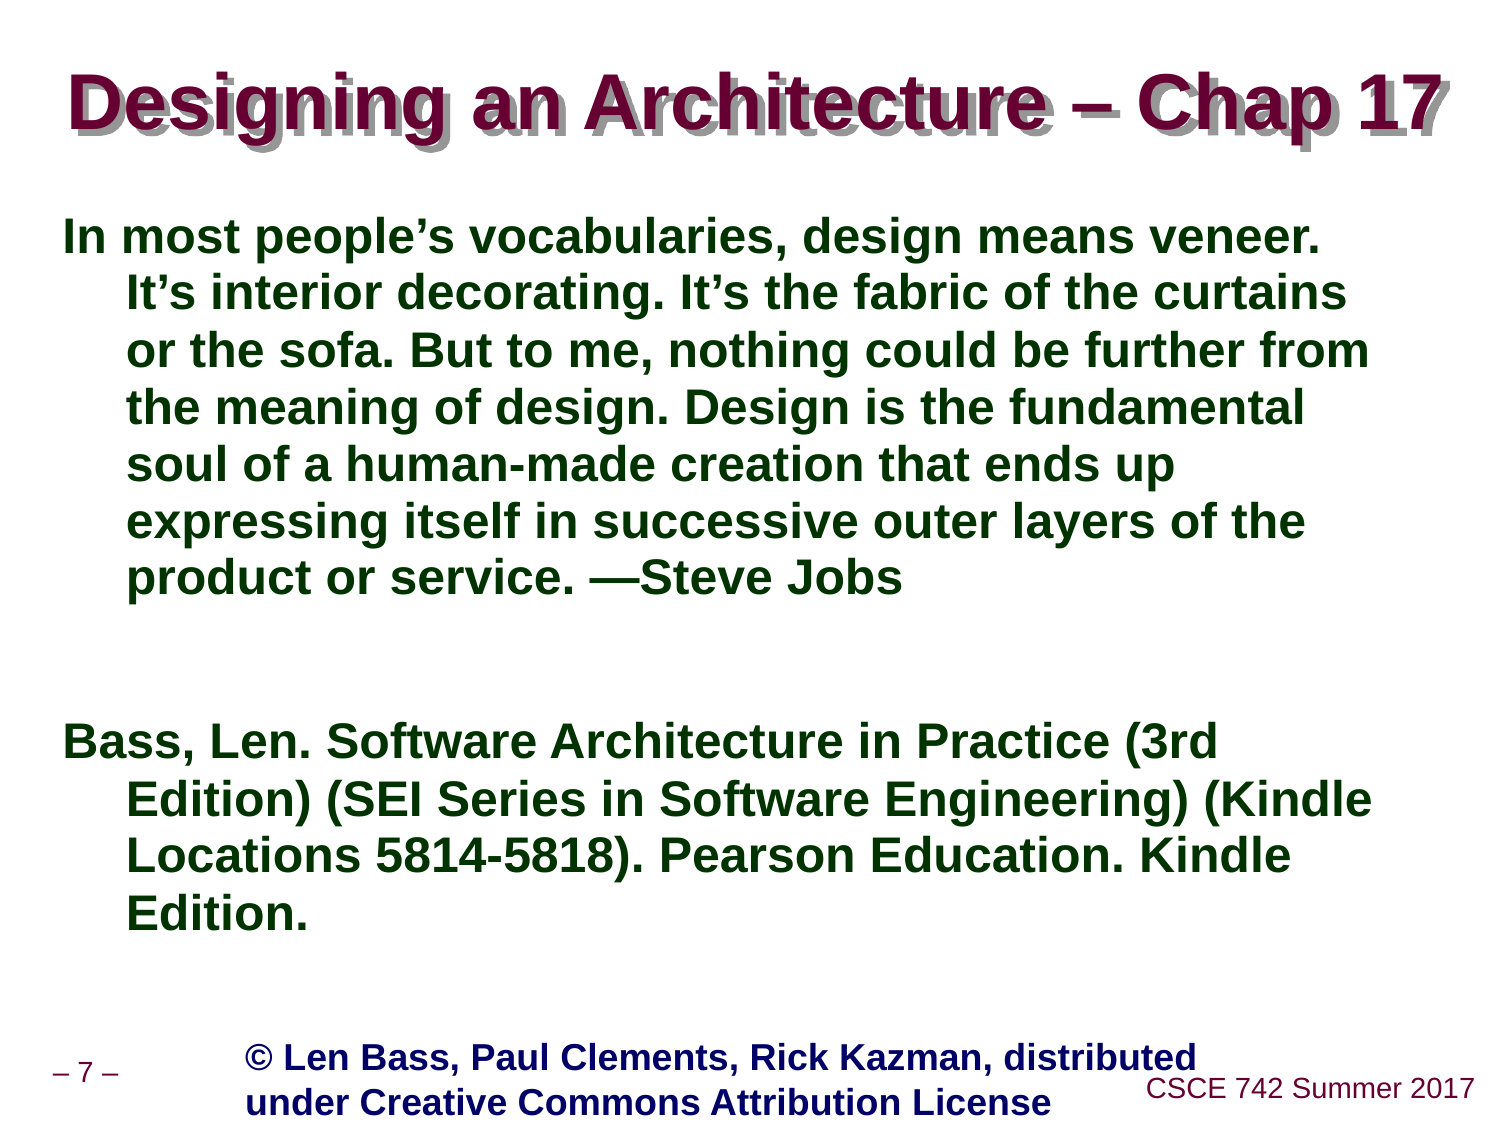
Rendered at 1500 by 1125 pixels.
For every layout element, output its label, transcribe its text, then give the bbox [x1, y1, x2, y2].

title Designing an Architecture – Chap 17 [66, 40, 1497, 169]
footer © Len Bass, Paul Clements, Rick Kazman, distributed under Creative Commons Attribution License [230, 1025, 1270, 1085]
list In most people’s vocabularies, design means veneer. It’s interior decorating. It’s the fabric of the curtains or the sofa. But to me, nothing could be further from the meaning of design. Design is the fundamental soul of a human-made creation that ends up expressing itself in successive outer layers of the product or service. —Steve Jobs Bass, Len. Software Architecture in Practice (3rd Edition) (SEI Series in Software Engineering) (Kindle Locations 5814-5818). Pearson Education. Kindle Edition. [47, 199, 1411, 1058]
